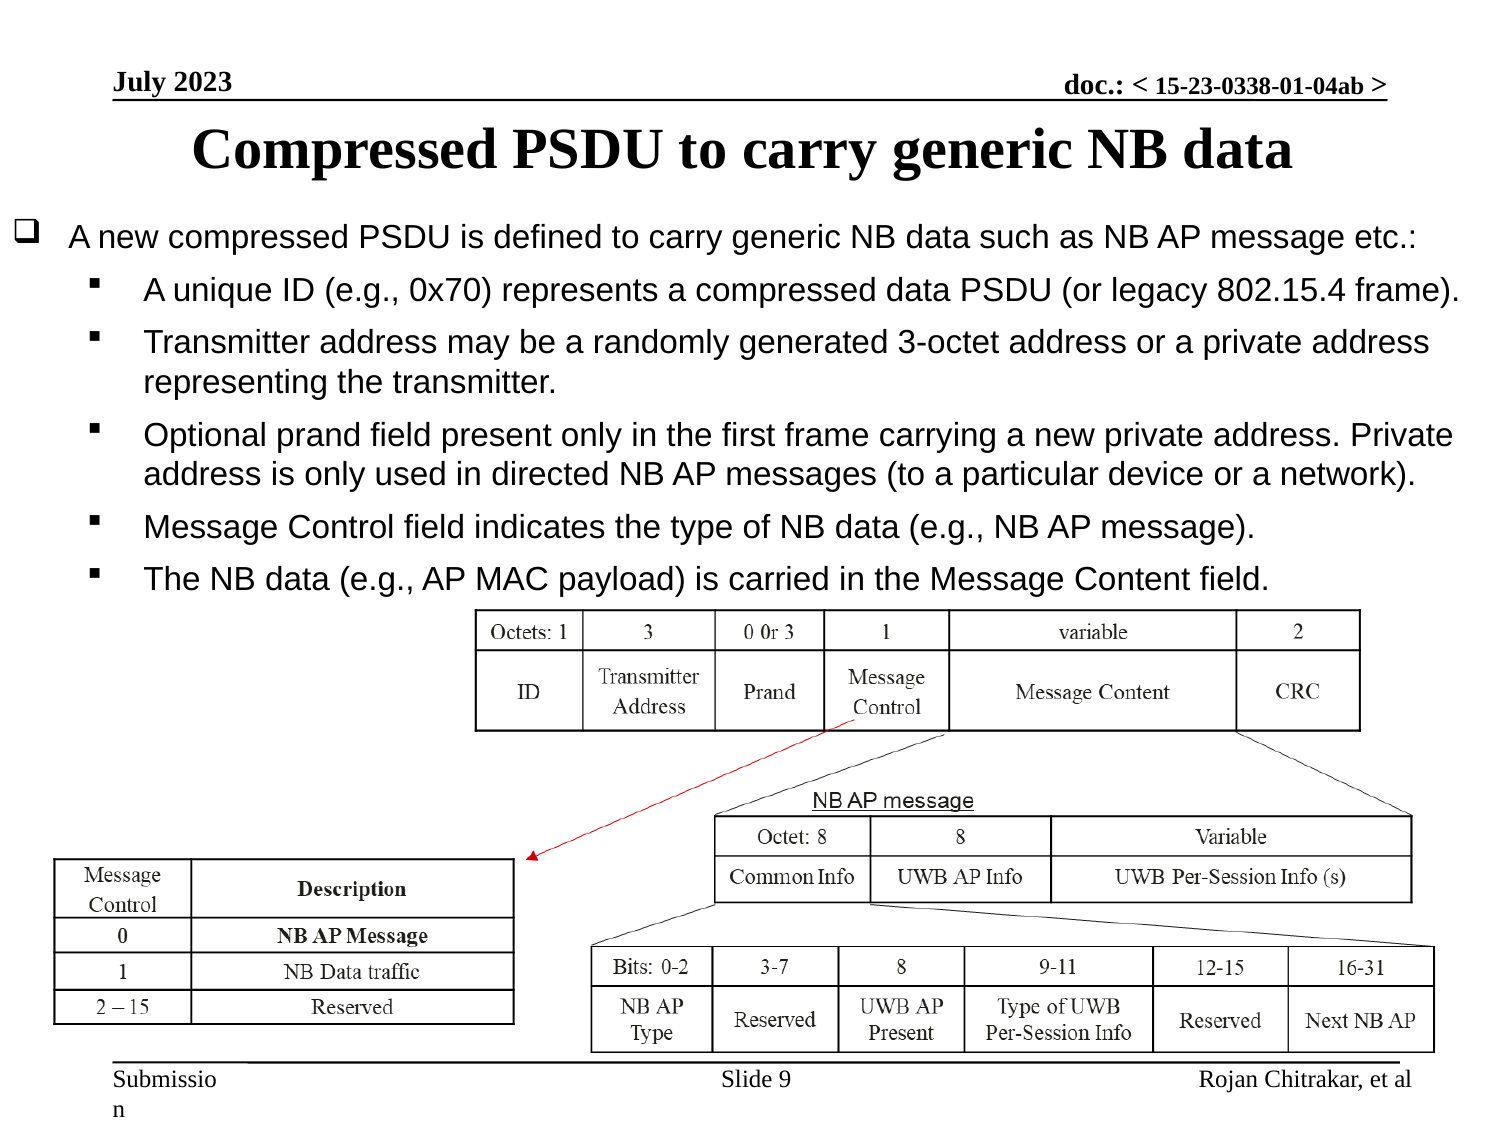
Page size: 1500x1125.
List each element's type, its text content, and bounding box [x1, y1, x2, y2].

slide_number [112, 62, 375, 98]
picture [52, 609, 1436, 1059]
slide_number Slide 9 [712, 1066, 800, 1093]
text_box Compressed PSDU to carry generic NB data [94, 102, 1406, 186]
text_box A new compressed PSDU is defined to carry generic NB data such as NB AP message etc.: A unique ID (e.g., 0x70) represents a compressed data PSDU (or legacy 802.15.4 frame). Transmitter address may be a randomly generated 3-octet address or a private address representing the transmitter. Optional prand field present only in the first frame carrying a new private address. Private address is only used in directed NB AP messages (to a particular device or a network). Message Control field indicates the type of NB data (e.g., NB AP message). The NB data (e.g., AP MAC payload) is carried in the Message Content field. [0, 208, 1500, 605]
footer Rojan Chitrakar, et al [800, 1066, 1413, 1093]
